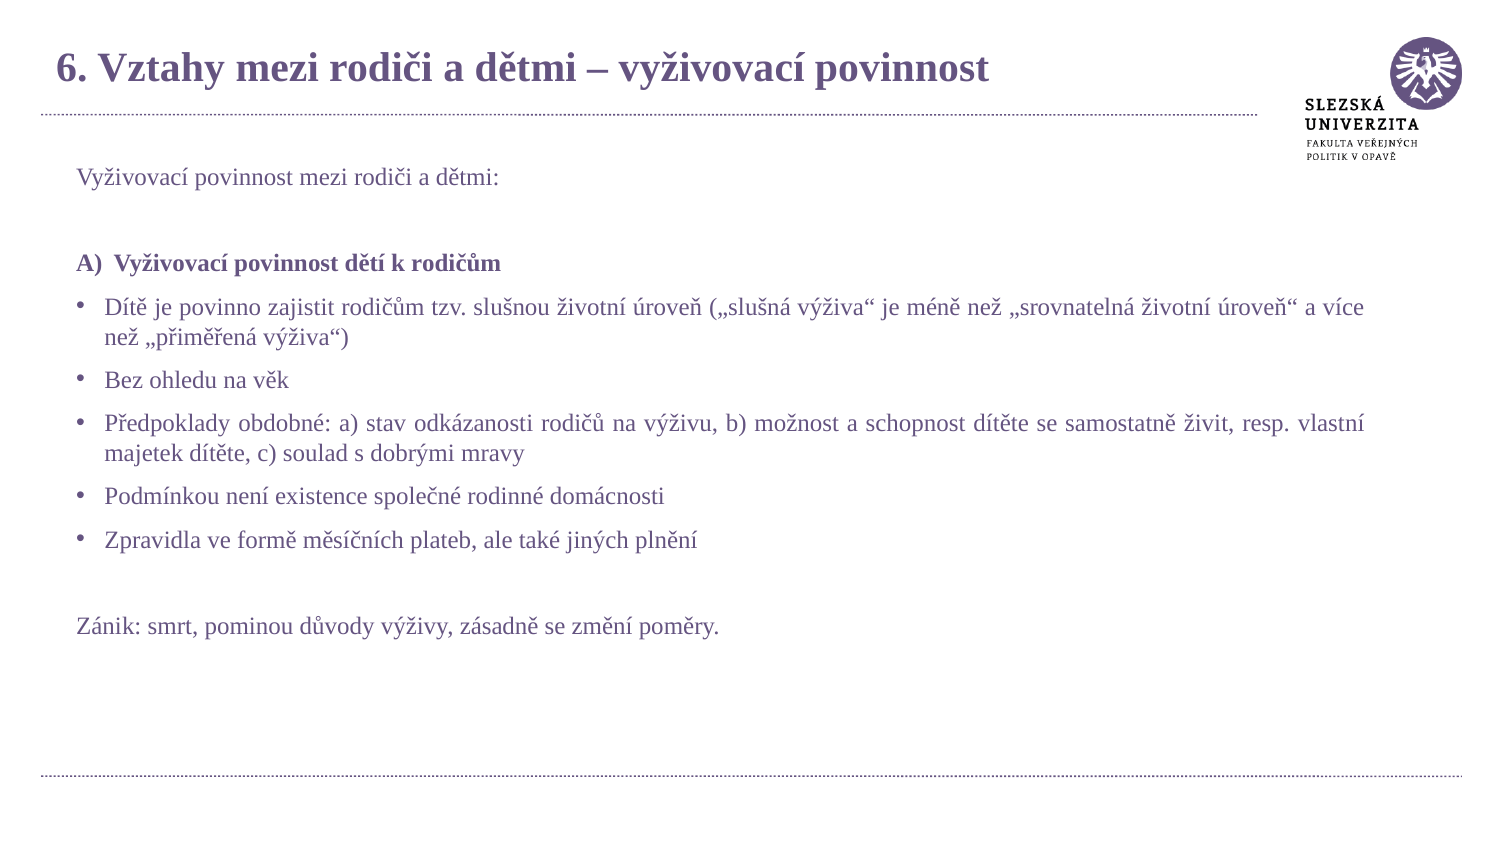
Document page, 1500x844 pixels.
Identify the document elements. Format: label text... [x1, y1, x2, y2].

picture [1305, 37, 1462, 160]
title 6. Vztahy mezi rodiči a dětmi – vyživovací povinnost [41, 32, 1220, 116]
text_box Vyživovací povinnost mezi rodiči a dětmi: Vyživovací povinnost dětí k rodičům Dítě je povinno zajistit rodičům tzv. slušnou životní úroveň („slušná výživa“ je méně než „srovnatelná životní úroveň“ a více než „přiměřená výživa“) Bez ohledu na věk Předpoklady obdobné: a) stav odkázanosti rodičů na výživu, b) možnost a schopnost dítěte se samostatně živit, resp. vlastní majetek dítěte, c) soulad s dobrými mravy Podmínkou není existence společné rodinné domácnosti Zpravidla ve formě měsíčních plateb, ale také jiných plnění Zánik: smrt, pominou důvody výživy, zásadně se změní poměry. [61, 152, 1382, 774]
